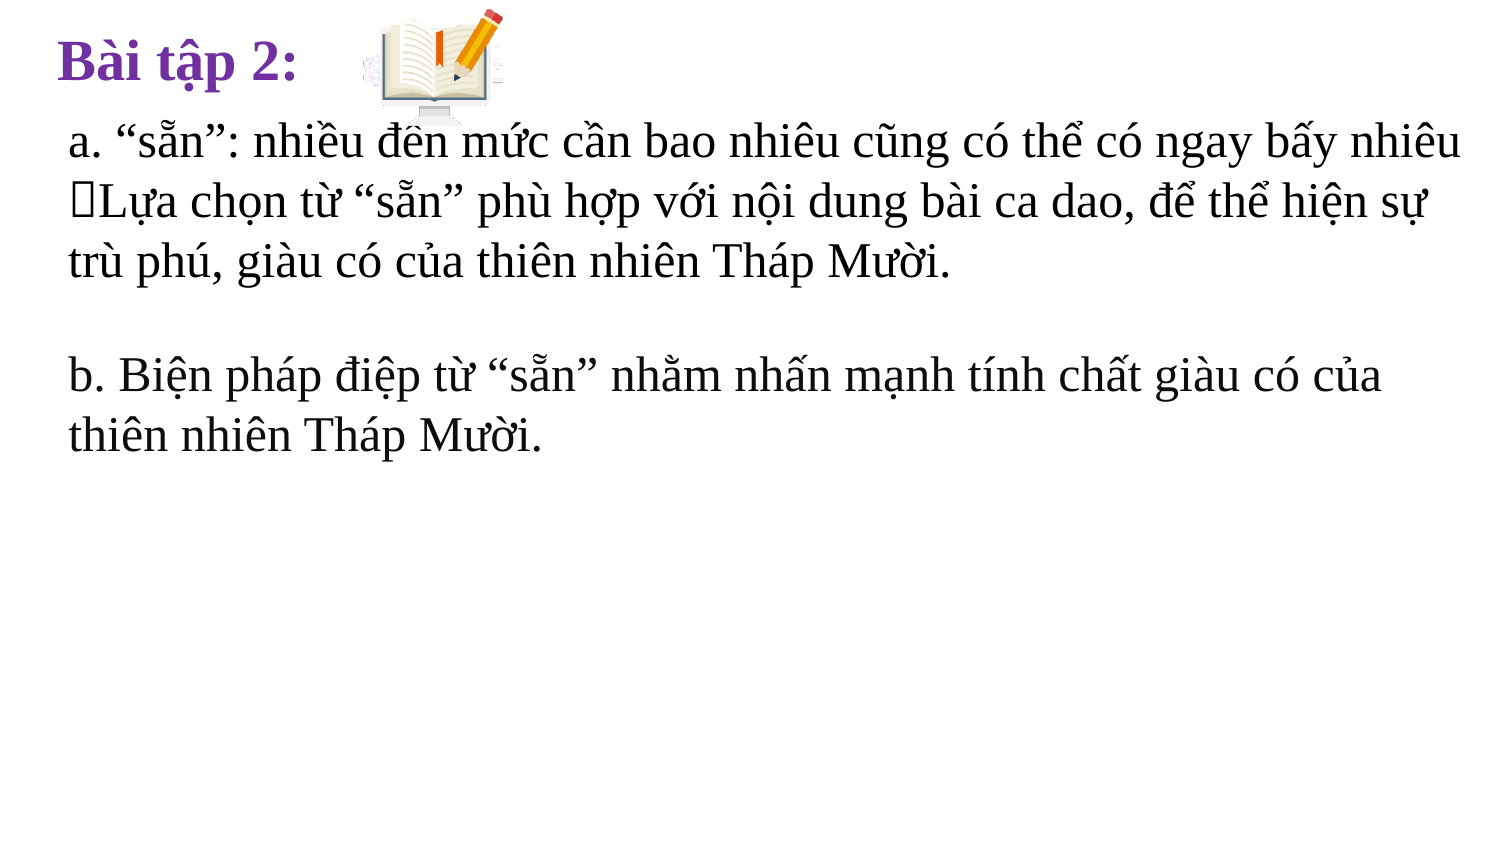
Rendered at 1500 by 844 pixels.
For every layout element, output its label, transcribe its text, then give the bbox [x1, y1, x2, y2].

text_box Bài tập 2: [5, 14, 316, 100]
picture [349, 0, 513, 145]
text_box a. “sẵn”: nhiều đến mức cần bao nhiêu cũng có thể có ngay bấy nhiêu Lựa chọn từ “sẵn” phù hợp với nội dung bài ca dao, để thể hiện sự trù phú, giàu có của thiên nhiên Tháp Mười. [53, 100, 1500, 295]
text_box b. Biện pháp điệp từ “sẵn” nhằm nhấn mạnh tính chất giàu có của thiên nhiên Tháp Mười. [53, 334, 1429, 470]
